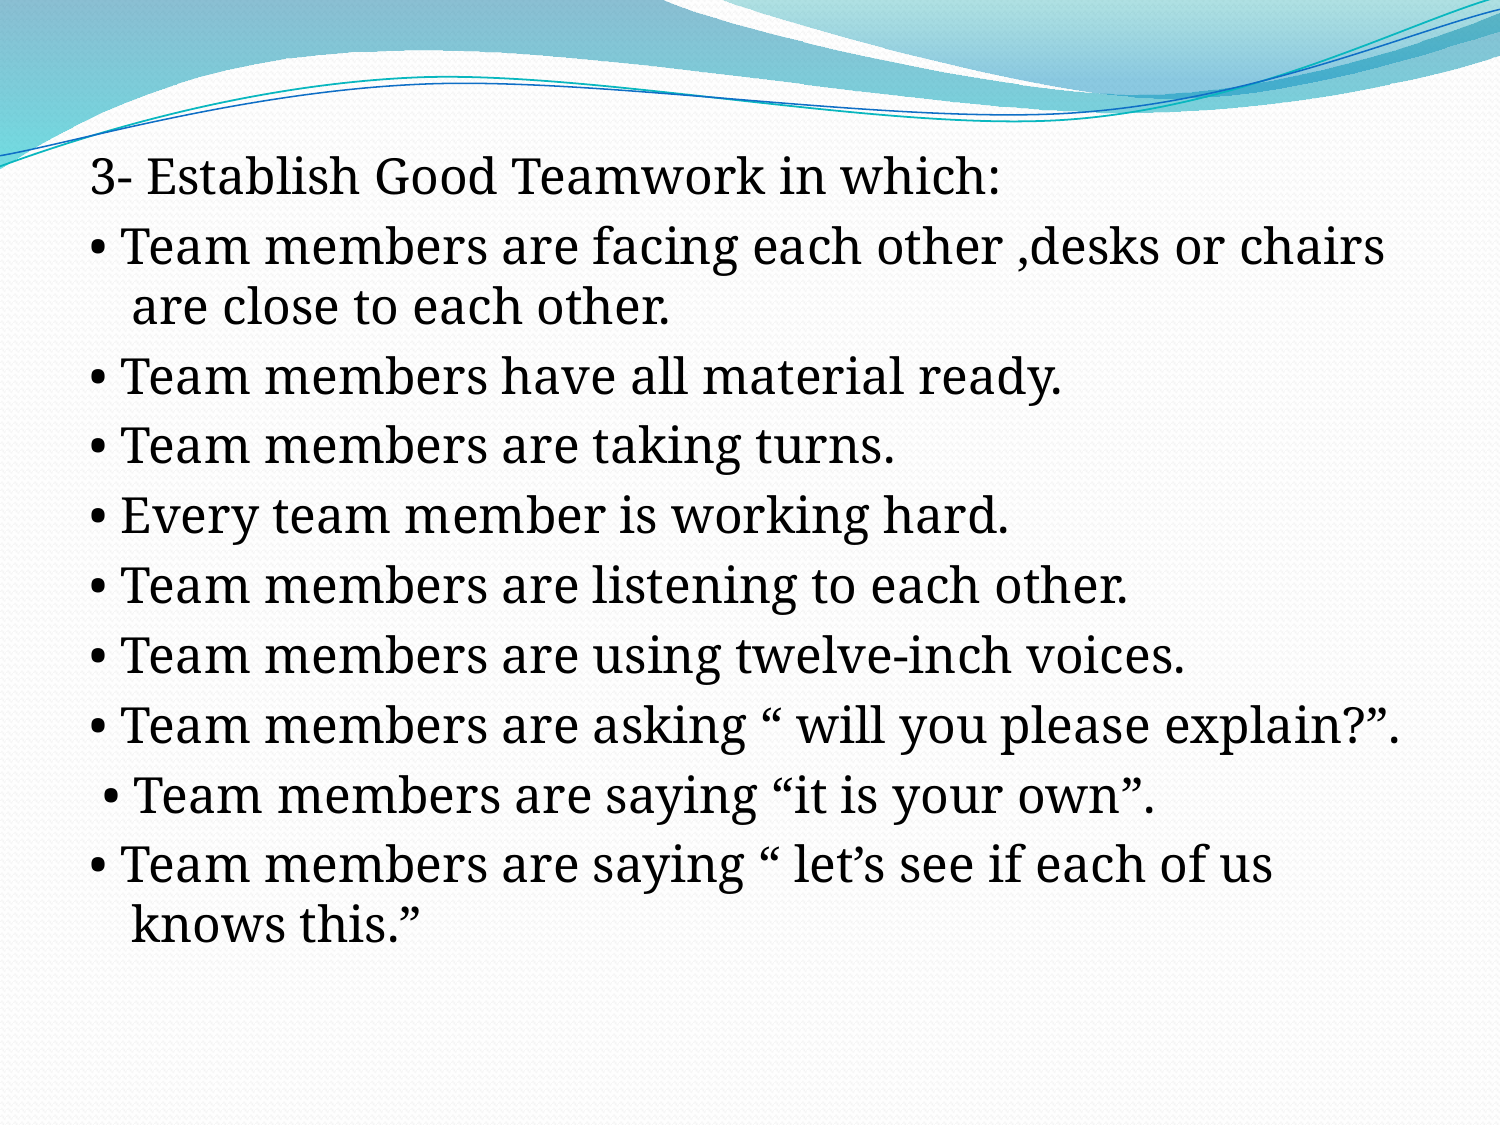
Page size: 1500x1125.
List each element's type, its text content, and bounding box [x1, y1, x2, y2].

list 3- Establish Good Teamwork in which: • Team members are facing each other ,desks or chairs are close to each other. • Team members have all material ready. • Team members are taking turns. • Every team member is working hard. • Team members are listening to each other. • Team members are using twelve-inch voices. • Team members are asking “ will you please explain?”. • Team members are saying “it is your own”. • Team members are saying “ let’s see if each of us knows this.” [75, 137, 1425, 1005]
